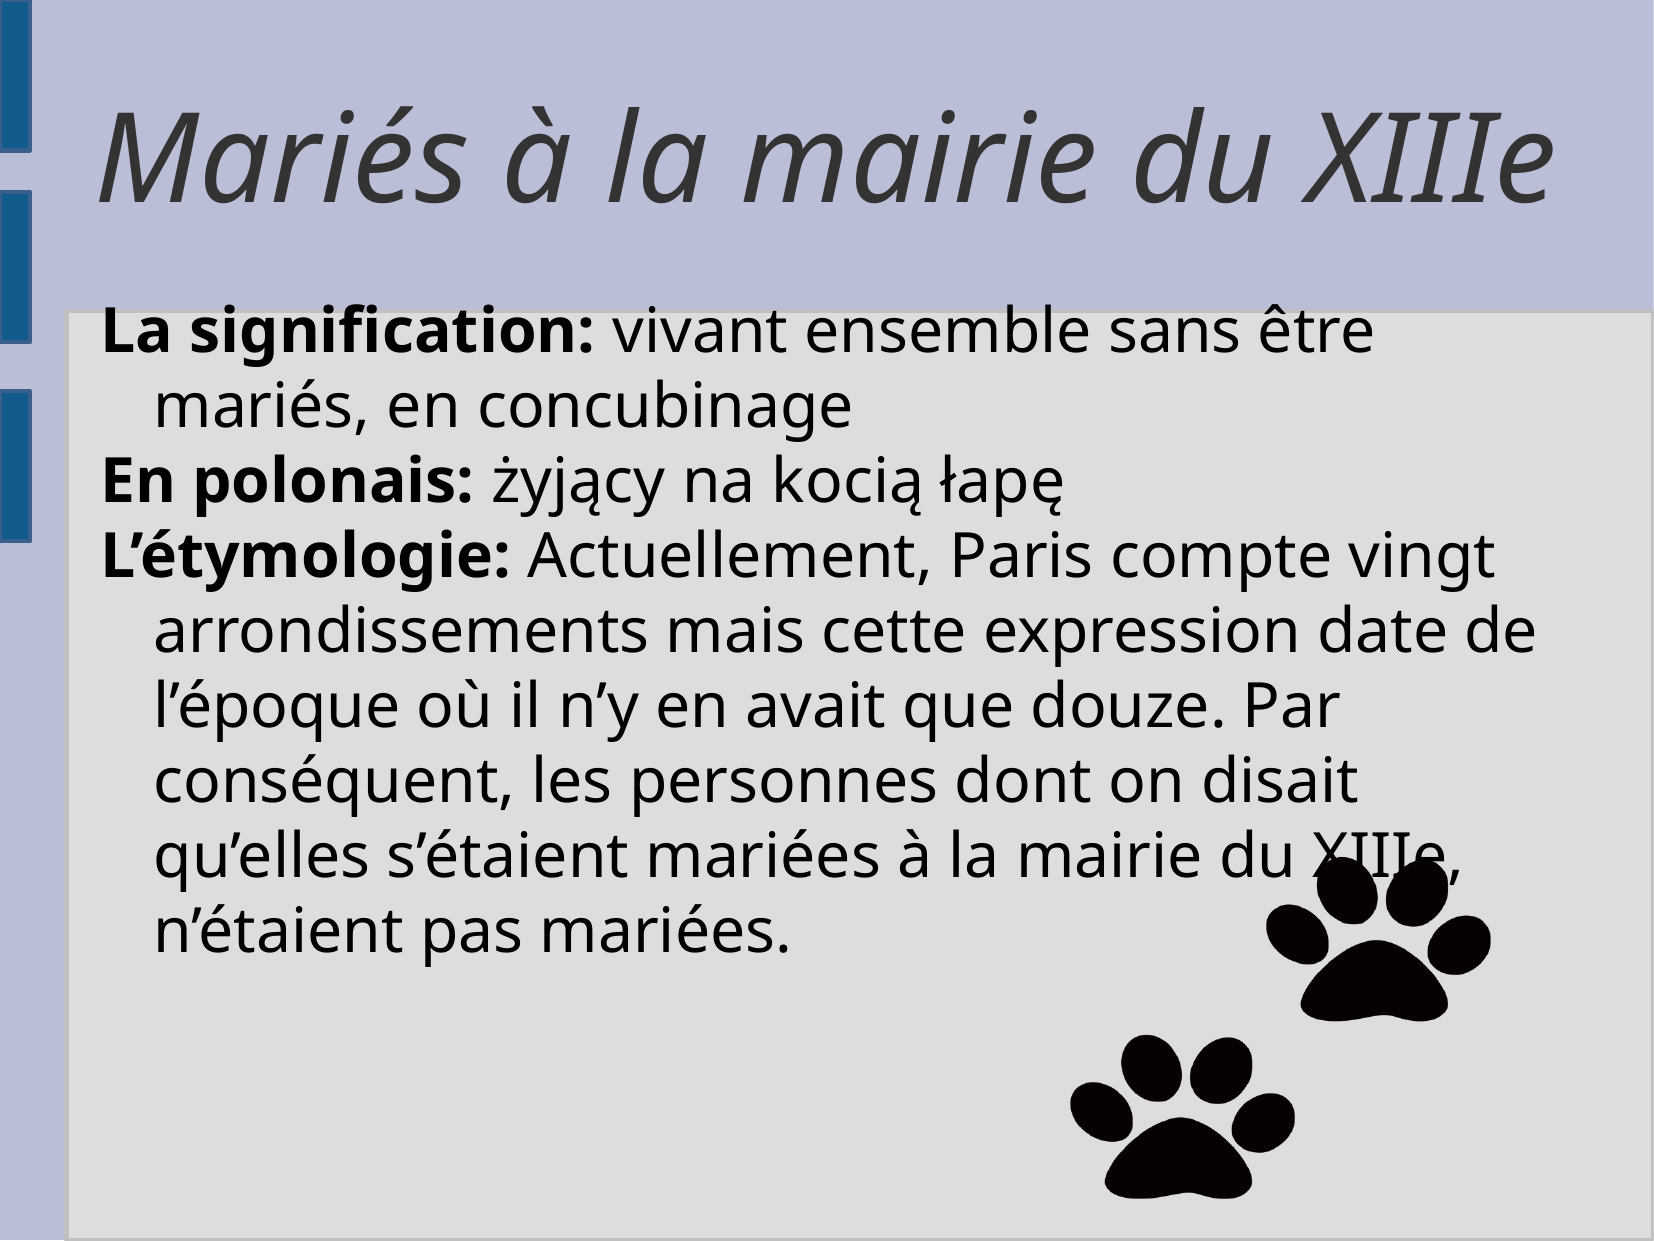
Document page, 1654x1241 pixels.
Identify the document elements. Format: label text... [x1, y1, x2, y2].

title Mariés à la mairie du XIIIe [82, 37, 1571, 269]
picture [1050, 850, 1501, 1205]
list La signification: vivant ensemble sans être mariés, en concubinage En polonais: żyjący na kocią łapę L’étymologie: Actuellement, Paris compte vingt arrondissements mais cette expression date de l’époque où il n’y en avait que douze. Par conséquent, les personnes dont on disait qu’elles s’étaient mariées à la mairie du XIIIe, n’étaient pas mariées. [82, 290, 1571, 1109]
